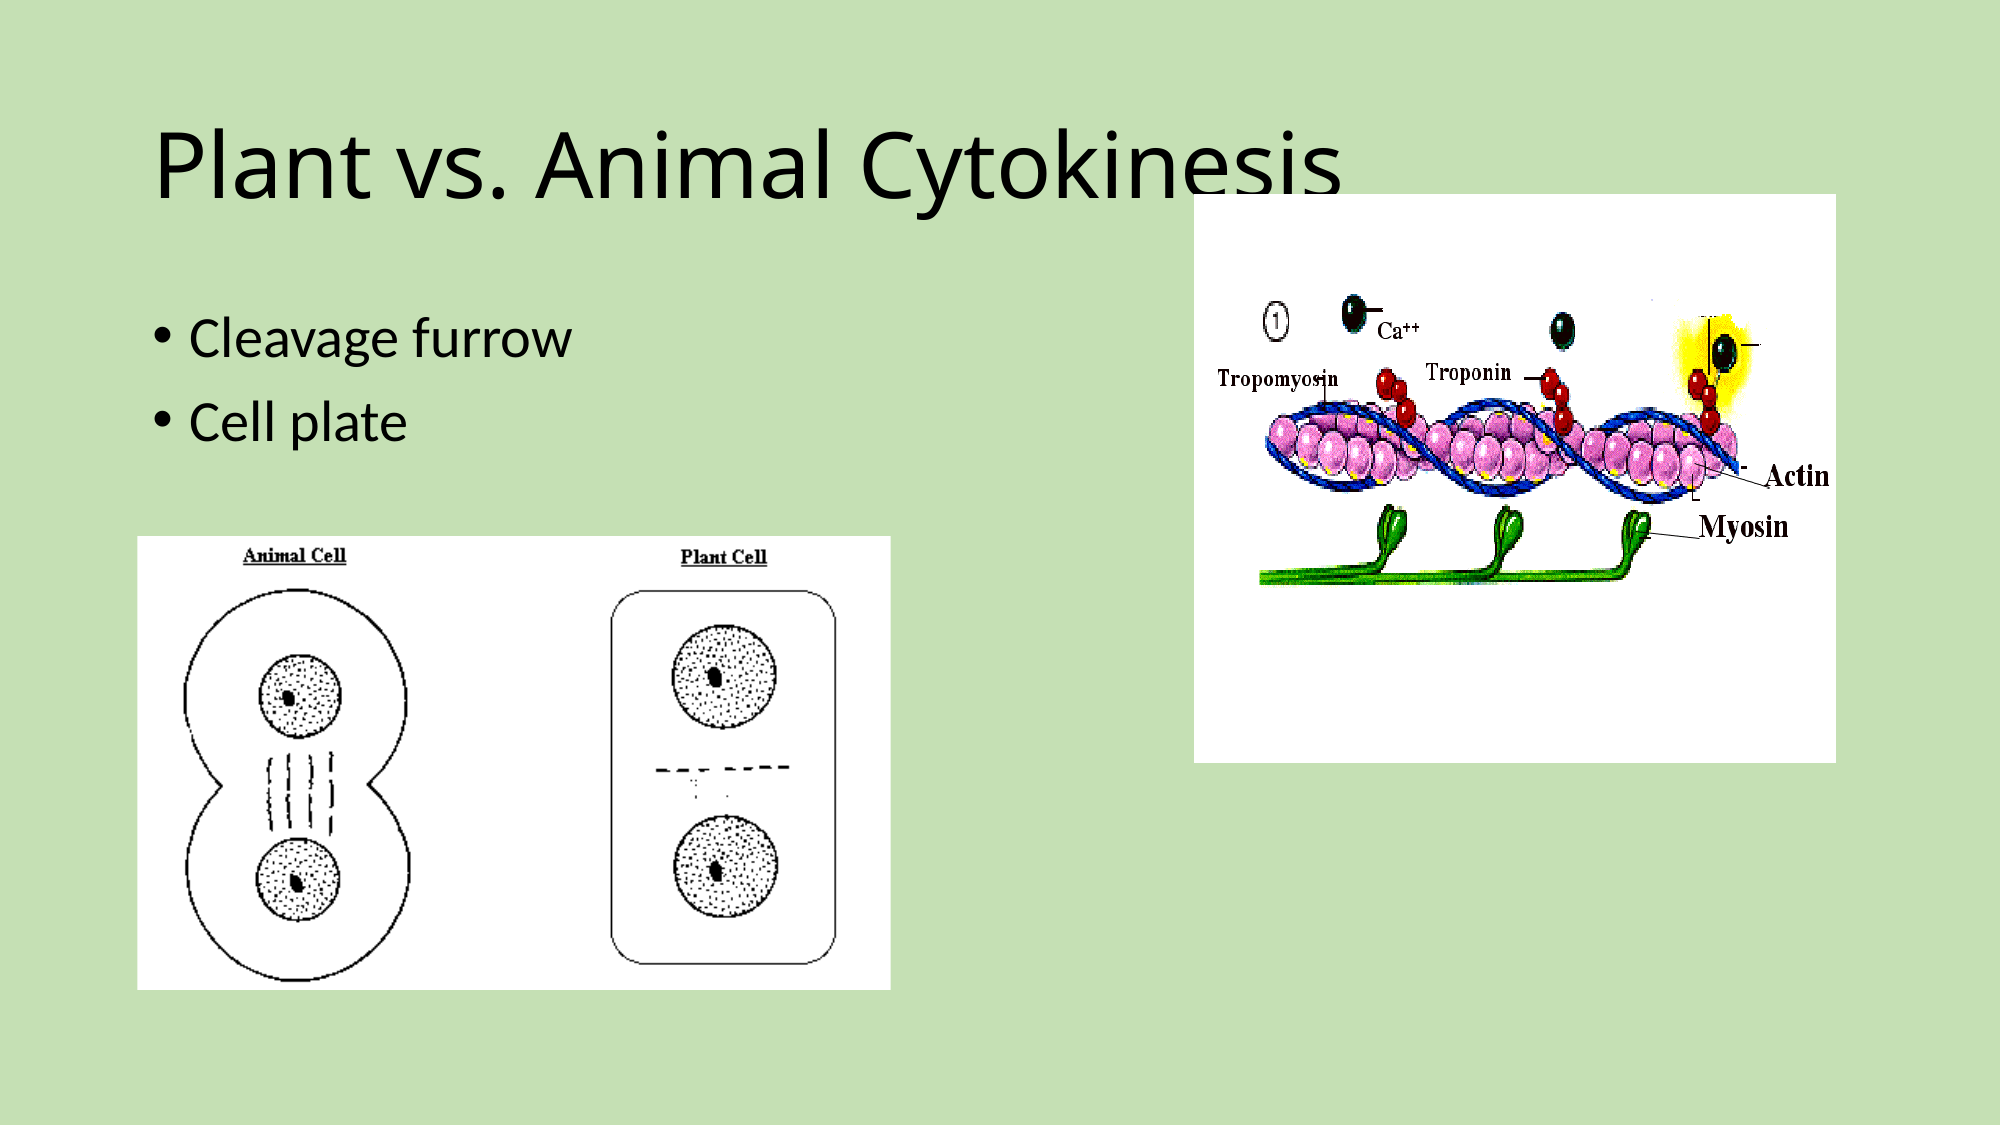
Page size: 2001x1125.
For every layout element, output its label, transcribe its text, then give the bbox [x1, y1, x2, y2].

picture [1194, 194, 1836, 763]
list Cleavage furrow Cell plate [137, 299, 1863, 1014]
picture [137, 536, 891, 990]
title Plant vs. Animal Cytokinesis [137, 59, 1863, 278]
